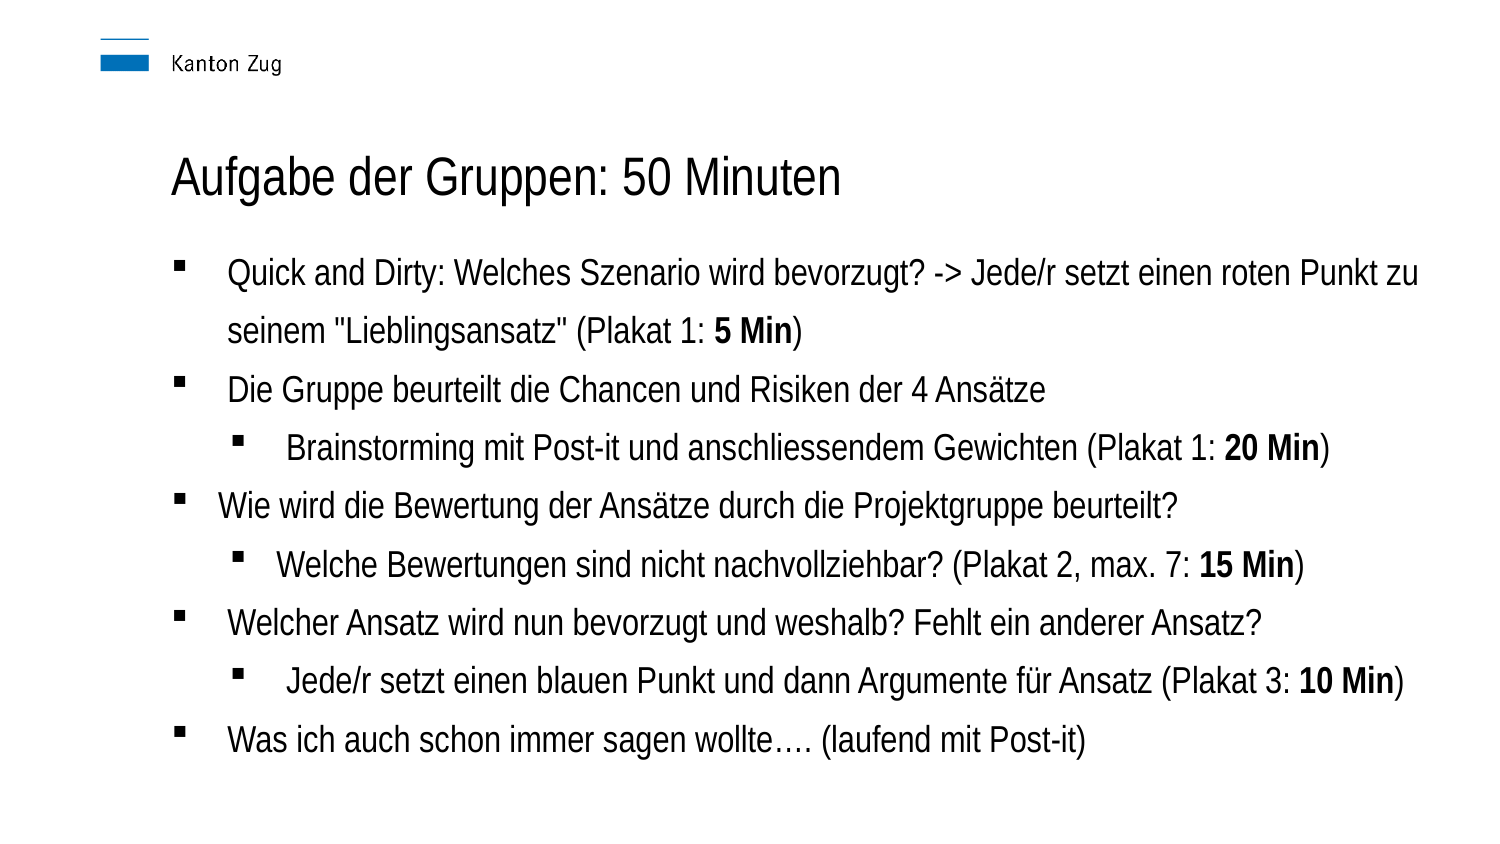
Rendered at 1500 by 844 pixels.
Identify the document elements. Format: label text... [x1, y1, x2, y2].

list Aufgabe der Gruppen: 50 Minuten [171, 139, 1329, 200]
list Quick and Dirty: Welches Szenario wird bevorzugt? -> Jede/r setzt einen roten Punkt zu seinem "Lieblingsansatz" (Plakat 1: 5 Min) Die Gruppe beurteilt die Chancen und Risiken der 4 Ansätze Brainstorming mit Post-it und anschliessendem Gewichten (Plakat 1: 20 Min) Wie wird die Bewertung der Ansätze durch die Projektgruppe beurteilt? Welche Bewertungen sind nicht nachvollziehbar? (Plakat 2, max. 7: 15 Min) Welcher Ansatz wird nun bevorzugt und weshalb? Fehlt ein anderer Ansatz? Jede/r setzt einen blauen Punkt und dann Argumente für Ansatz (Plakat 3: 10 Min) Was ich auch schon immer sagen wollte…. (laufend mit Post-it) [171, 234, 1477, 740]
picture [98, 36, 283, 78]
